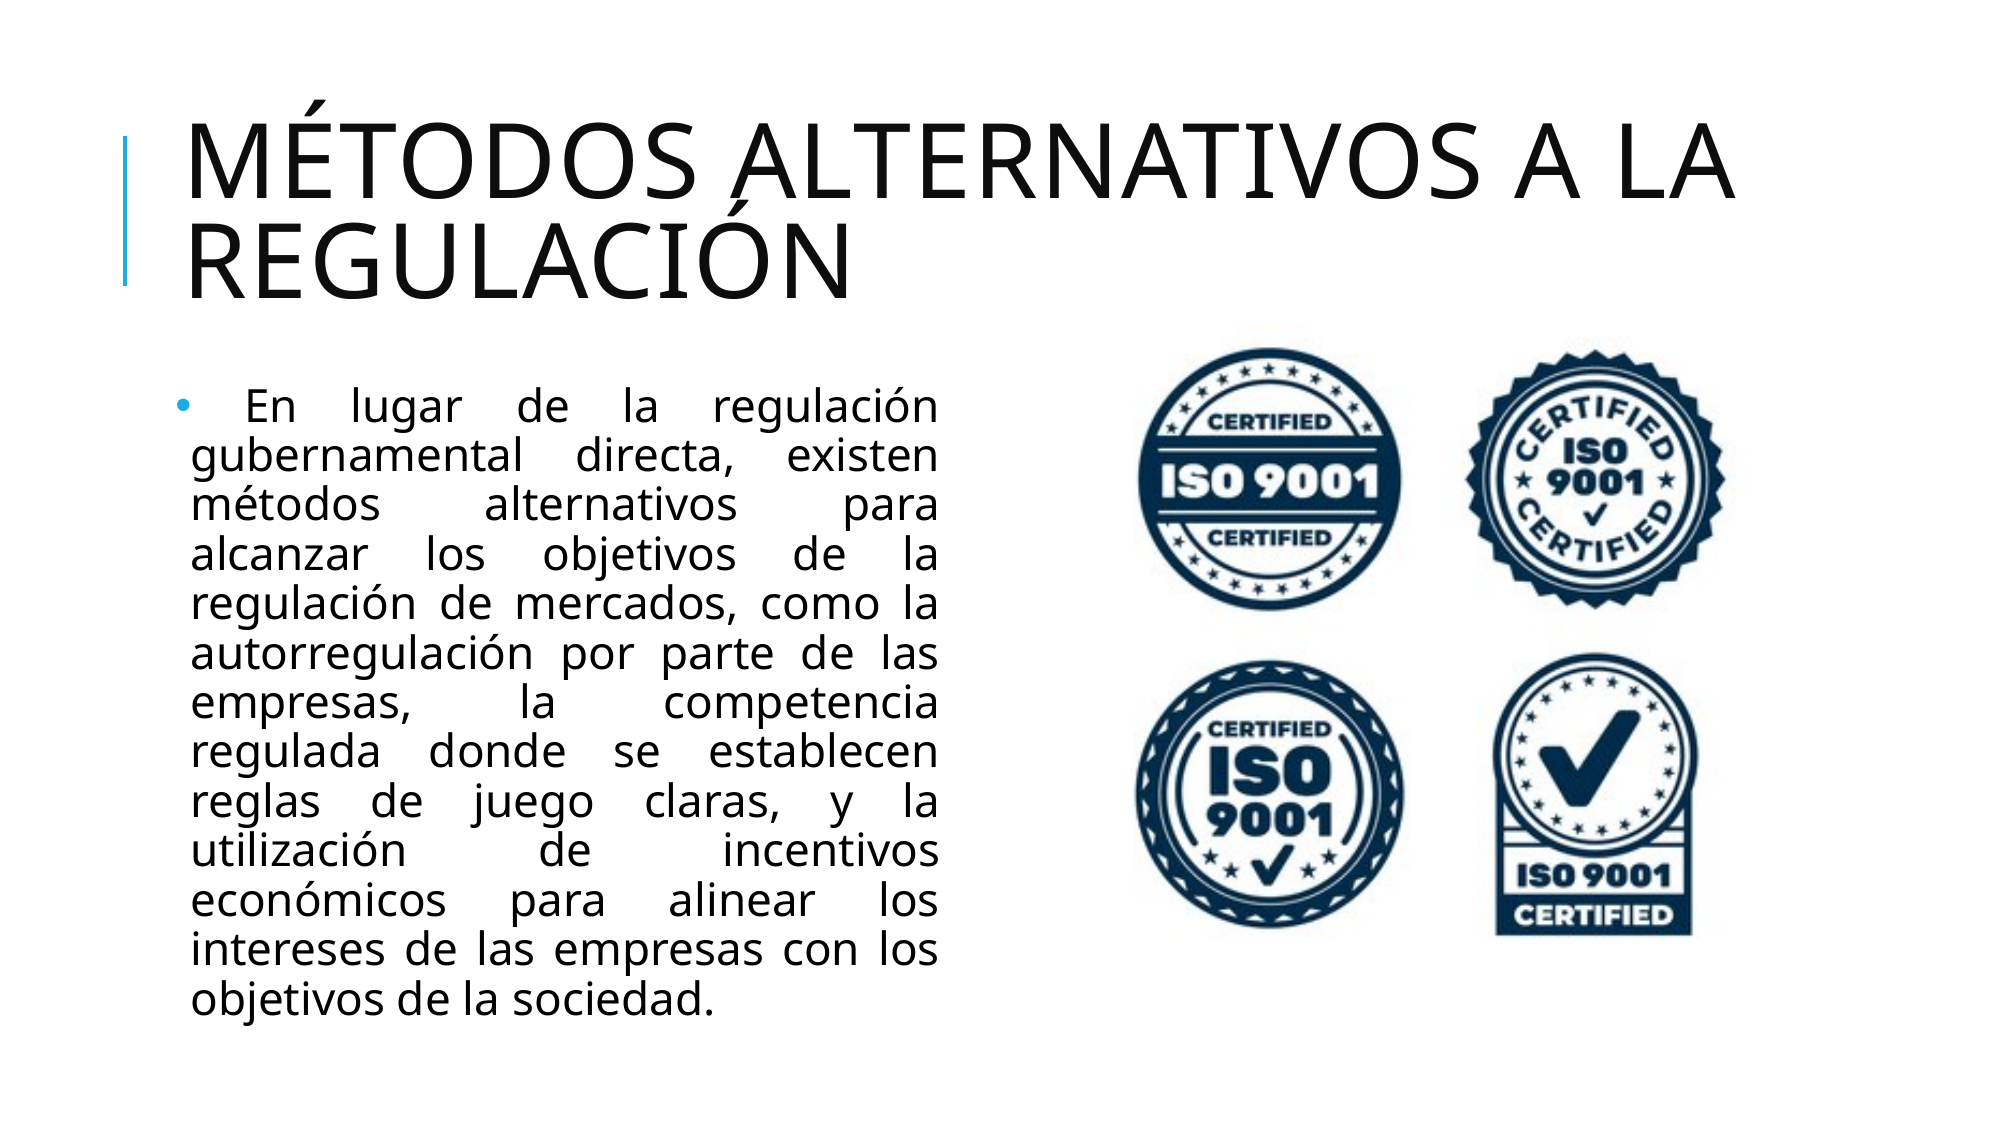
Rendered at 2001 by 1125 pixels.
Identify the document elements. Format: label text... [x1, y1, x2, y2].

title Métodos alternativos a la regulación [168, 96, 1763, 342]
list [1066, 286, 1792, 1012]
list En lugar de la regulación gubernamental directa, existen métodos alternativos para alcanzar los objetivos de la regulación de mercados, como la autorregulación por parte de las empresas, la competencia regulada donde se establecen reglas de juego claras, y la utilización de incentivos económicos para alinear los intereses de las empresas con los objetivos de la sociedad. [168, 375, 948, 1035]
